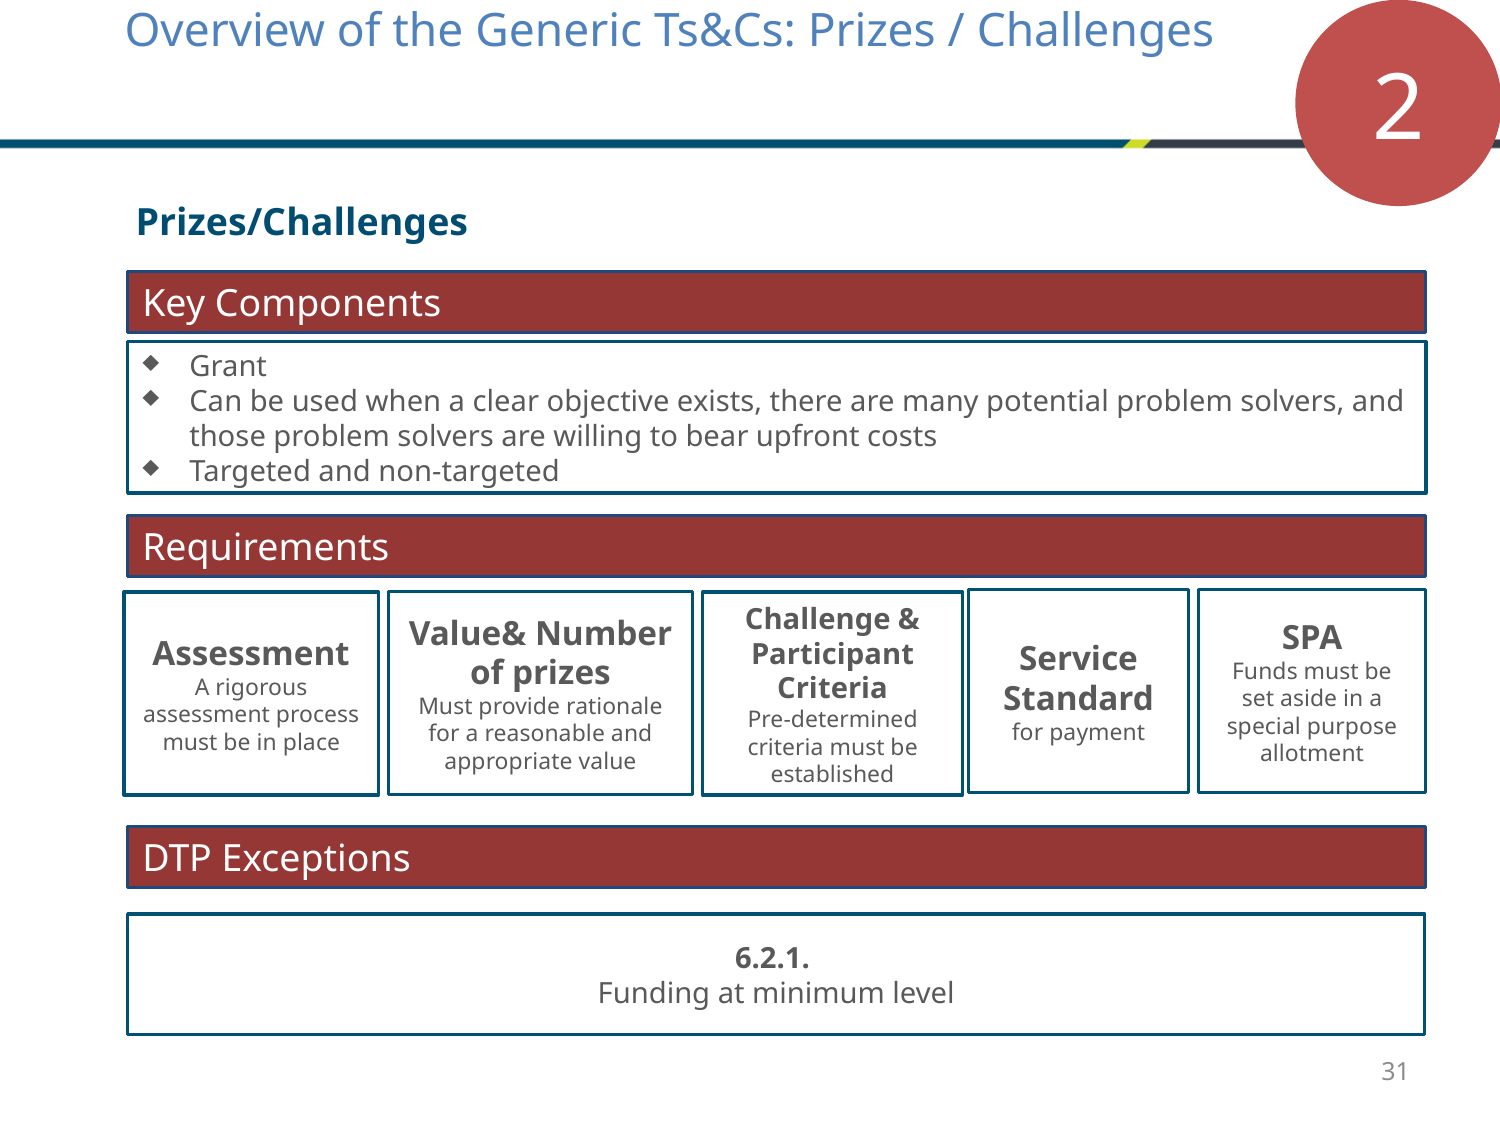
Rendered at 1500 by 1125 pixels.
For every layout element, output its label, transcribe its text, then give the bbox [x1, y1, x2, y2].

picture [1418, 0, 1500, 77]
text_box Grant Can be used when a clear objective exists, there are many potential problem solvers, and those problem solvers are willing to bear upfront costs Targeted and non-targeted [126, 340, 1428, 495]
text_box SPA Funds must be set aside in a special purpose allotment [1197, 588, 1428, 795]
text_box Key Components [126, 269, 1427, 334]
text_box Prizes/Challenges [120, 190, 484, 251]
text_box DTP Exceptions [126, 824, 1427, 890]
text_box Challenge & Participant Criteria Pre-determined criteria must be established [701, 590, 965, 797]
text_box 2 [1294, 0, 1500, 207]
text_box Assessment A rigorous assessment process must be in place [122, 590, 381, 797]
text_box Requirements [126, 513, 1427, 578]
picture [0, 0, 1500, 1125]
list Overview of the Generic Ts&Cs: Prizes / Challenges [124, 0, 1229, 132]
text_box Service Standard for payment [966, 588, 1191, 795]
slide_number 31 [1074, 1042, 1425, 1103]
text_box Value& Number of prizes Must provide rationale for a reasonable and appropriate value [386, 589, 695, 796]
text_box 6.2.1. Funding at minimum level [126, 912, 1427, 1037]
